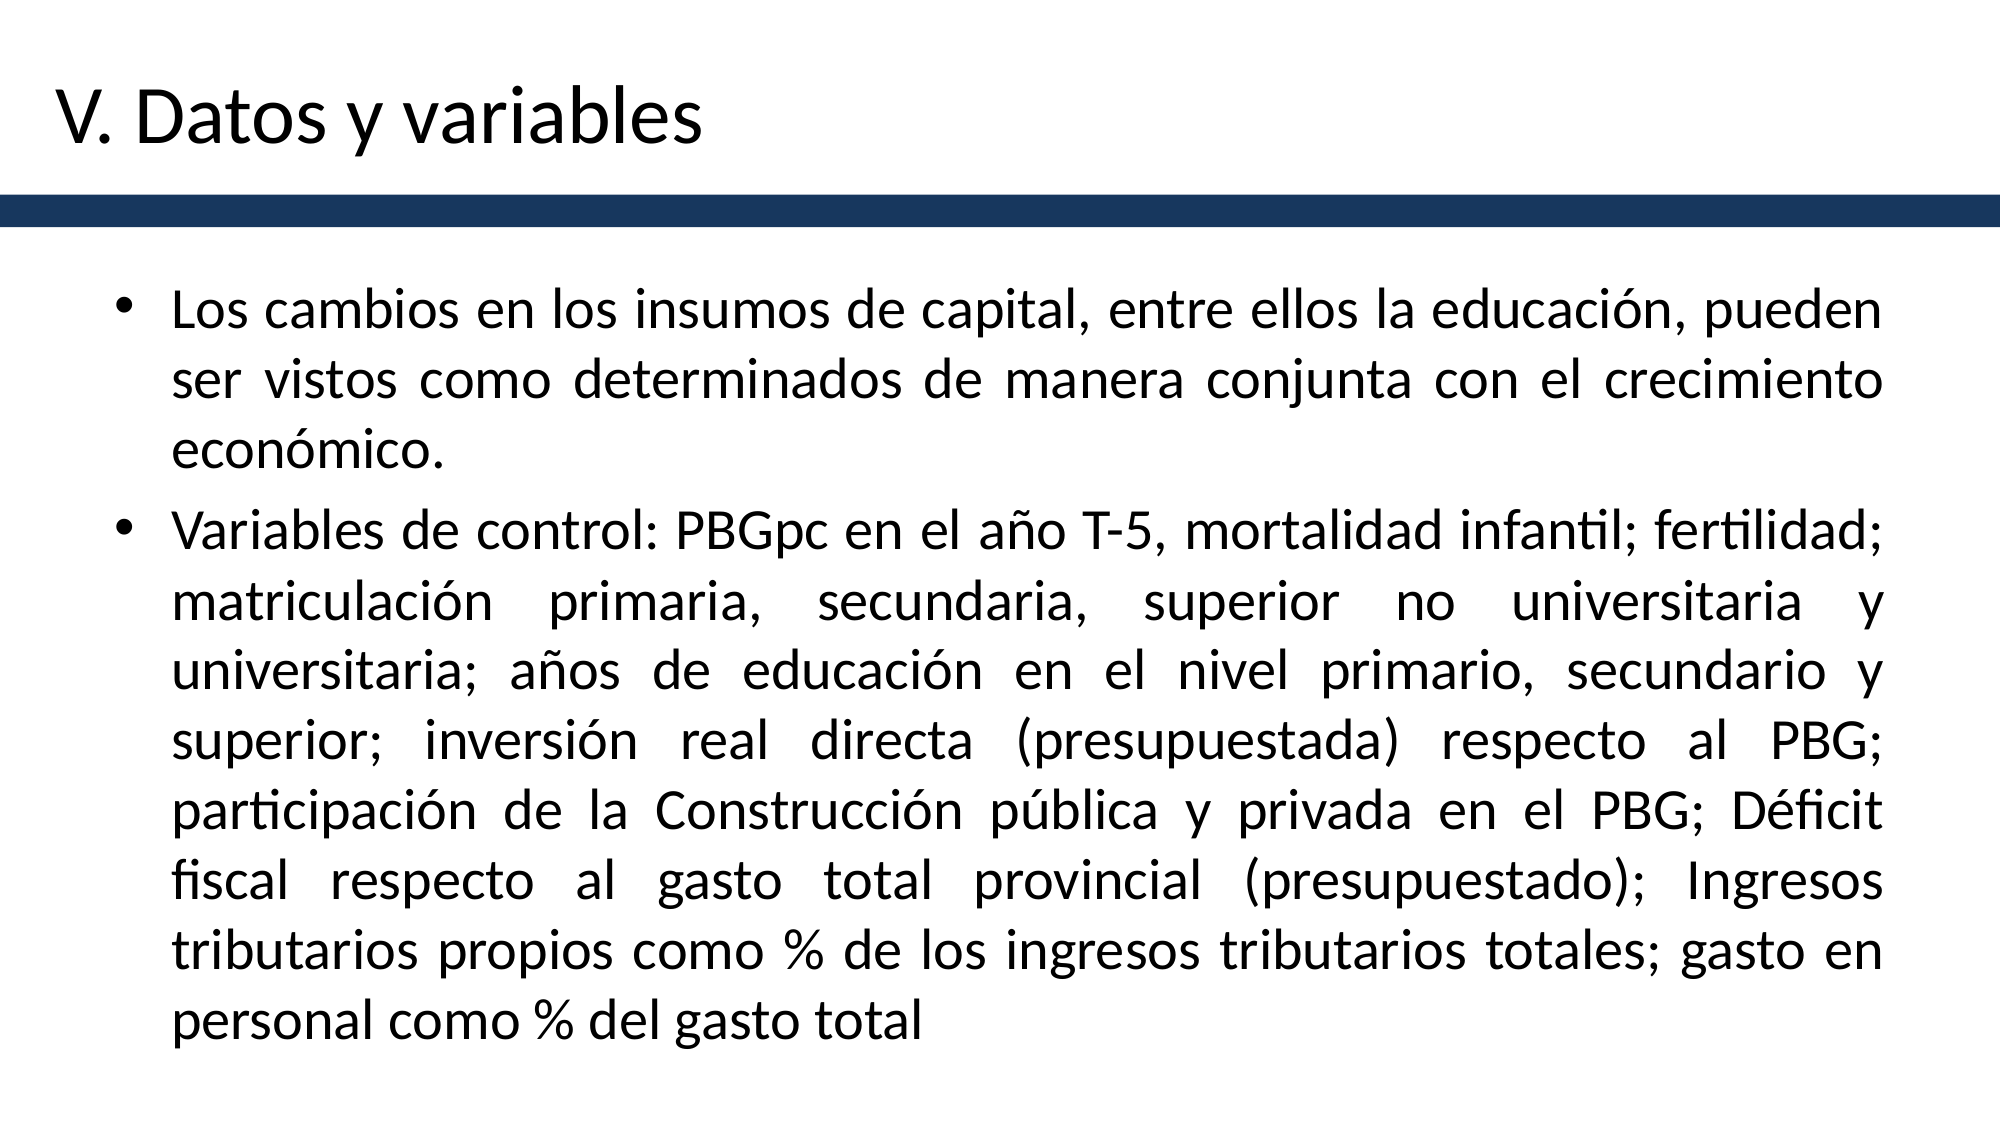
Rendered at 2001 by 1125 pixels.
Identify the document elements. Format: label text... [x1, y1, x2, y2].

title V. Datos y variables [40, 15, 1841, 193]
text_box [0, 193, 2000, 229]
text_box Los cambios en los insumos de capital, entre ellos la educación, pueden ser vistos como determinados de manera conjunta con el crecimiento económico. Variables de control: PBGpc en el año T-5, mortalidad infantil; fertilidad; matriculación primaria, secundaria, superior no universitaria y universitaria; años de educación en el nivel primario, secundario y superior; inversión real directa (presupuestada) respecto al PBG; participación de la Construcción pública y privada en el PBG; Déficit fiscal respecto al gasto total provincial (presupuestado); Ingresos tributarios propios como % de los ingresos tributarios totales; gasto en personal como % del gasto total [99, 262, 1900, 1005]
